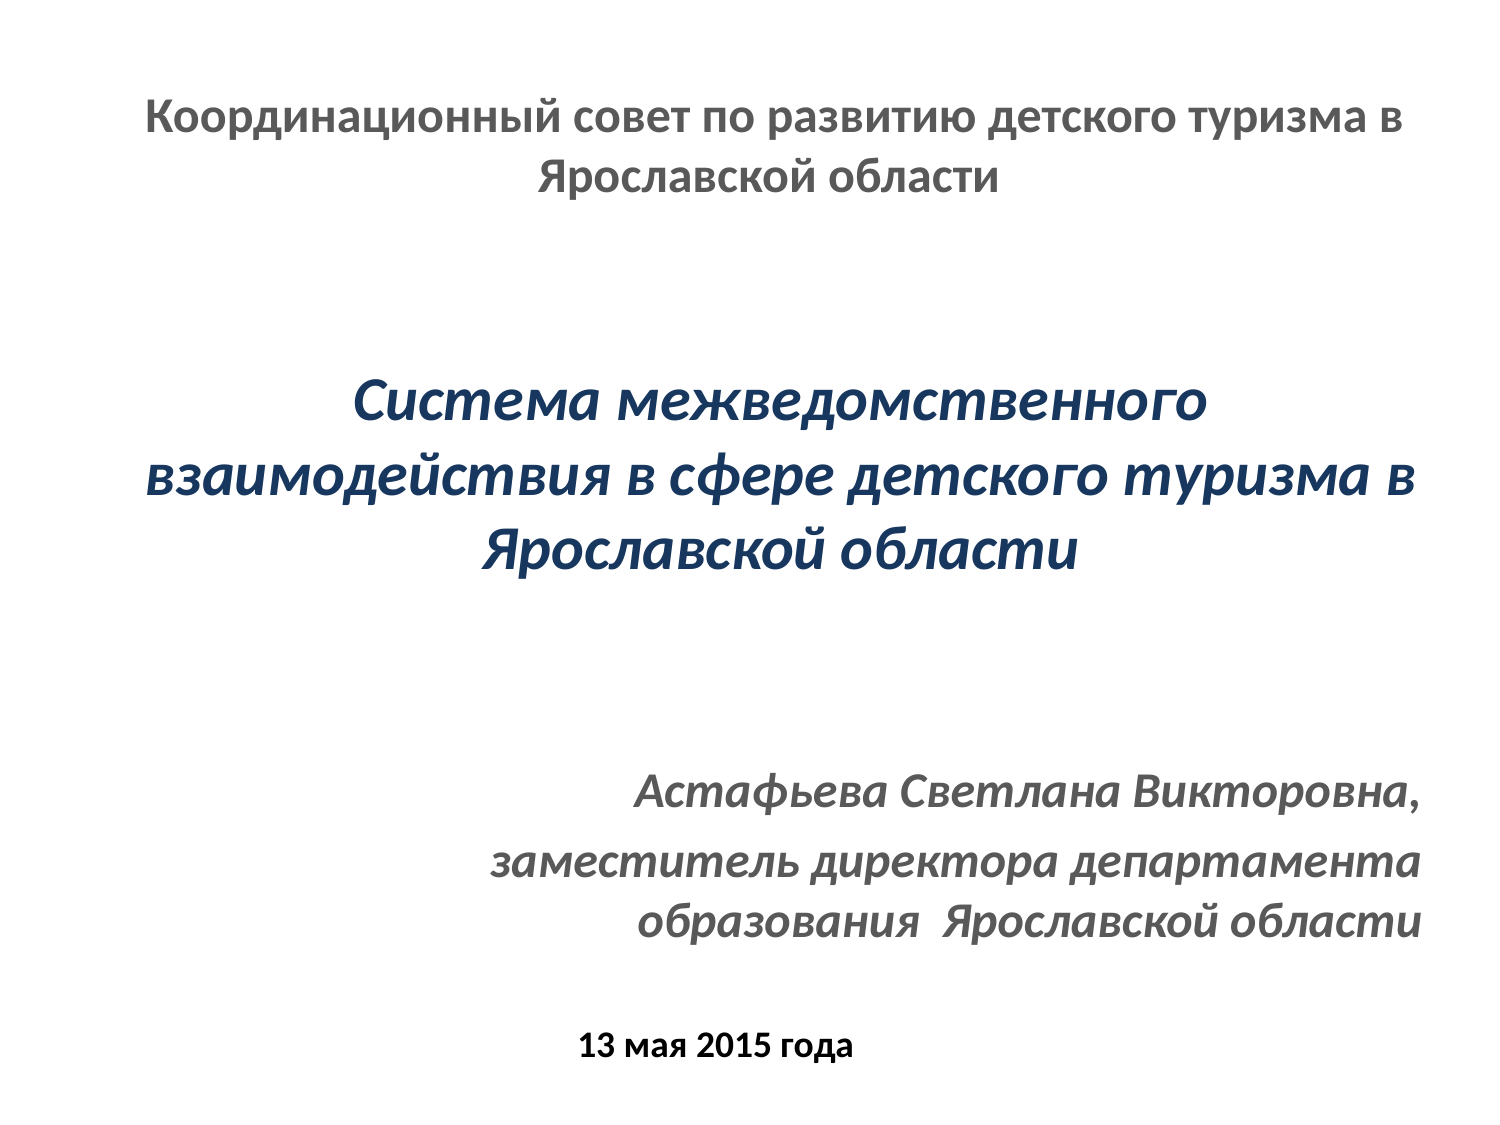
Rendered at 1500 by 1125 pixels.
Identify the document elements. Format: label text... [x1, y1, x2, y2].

text_box 13 мая 2015 года [562, 1012, 913, 1073]
subtitle Координационный совет по развитию детского туризма в Ярославской области [112, 75, 1438, 363]
text_box Астафьева Светлана Викторовна, заместитель директора департамента образования Ярославской области [237, 749, 1438, 1038]
title Система межведомственного взаимодействия в сфере детского туризма в Ярославской области [112, 349, 1450, 591]
